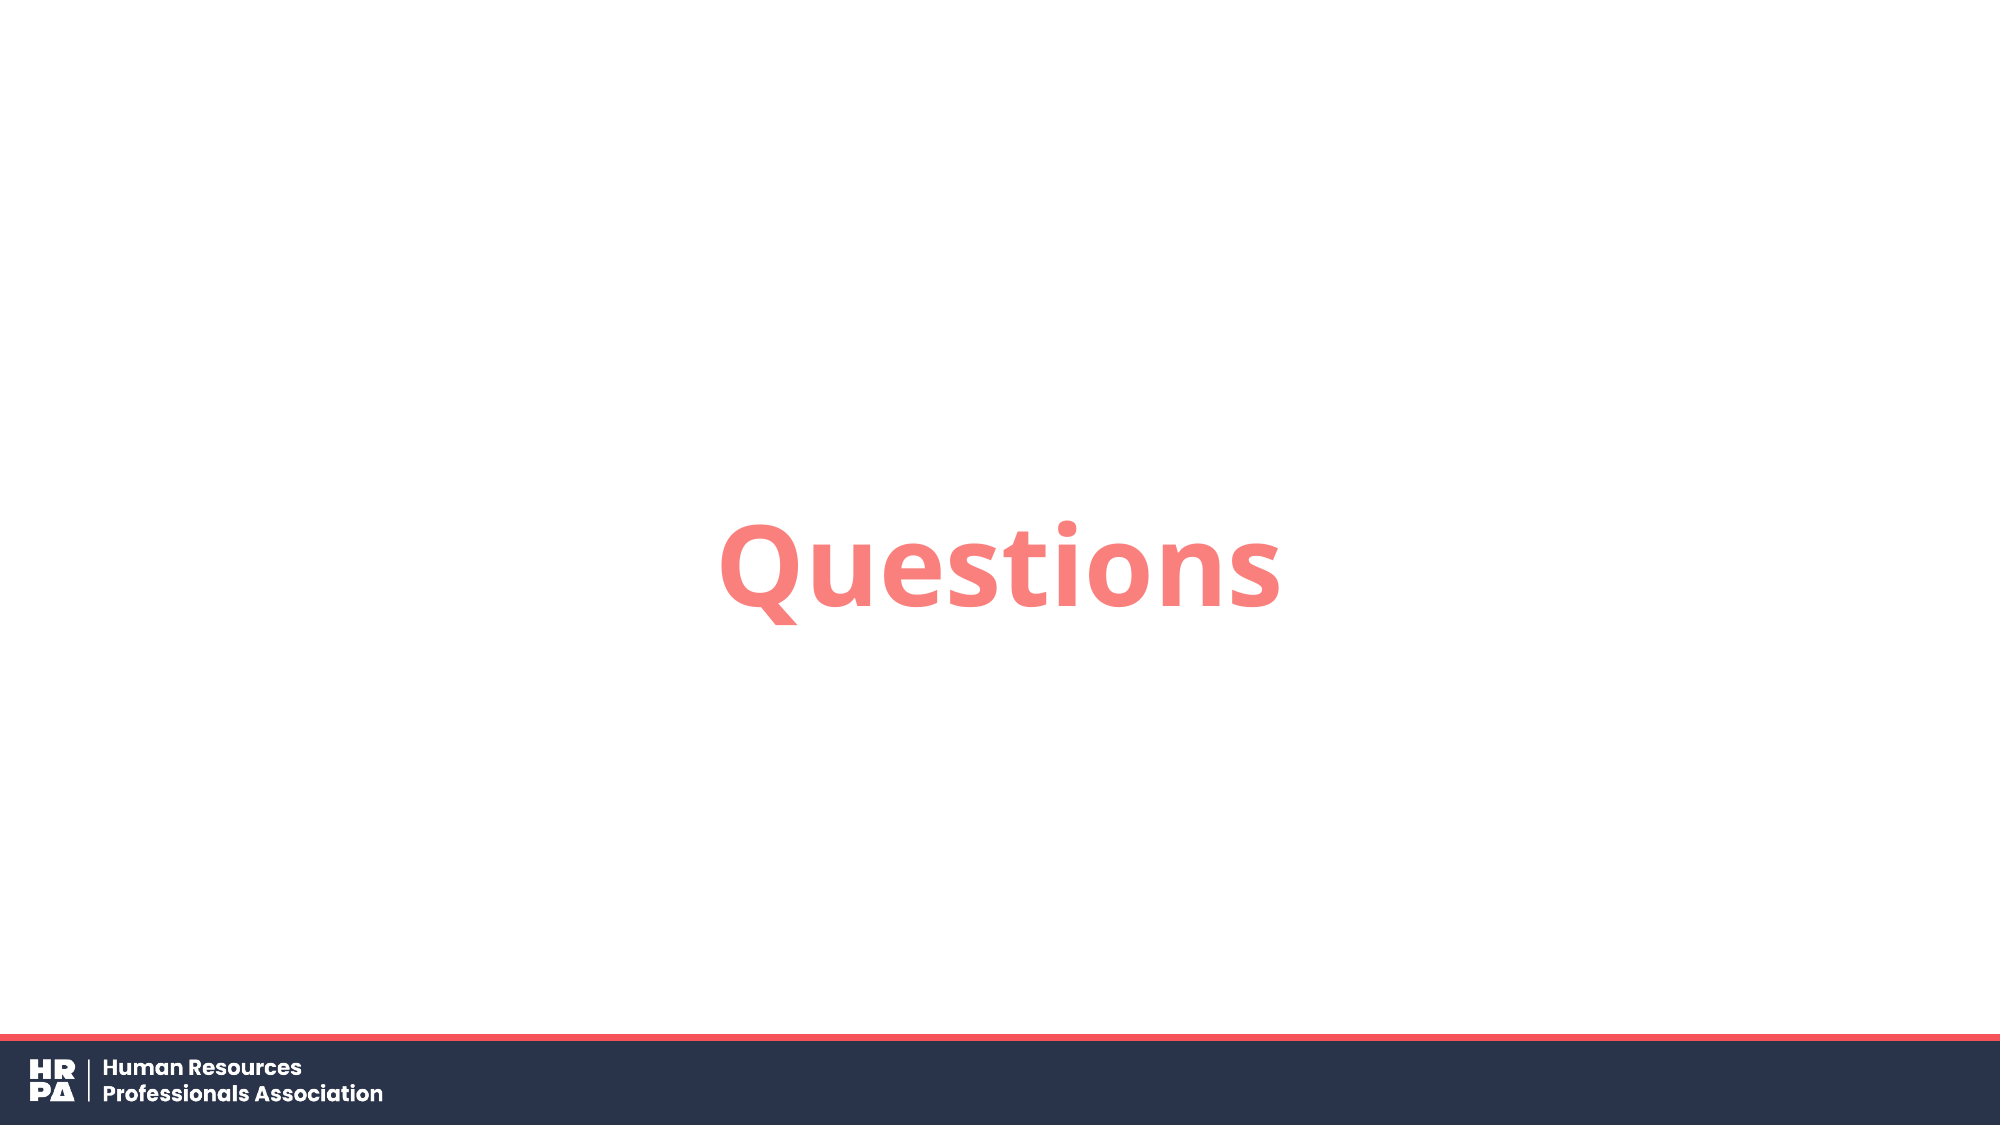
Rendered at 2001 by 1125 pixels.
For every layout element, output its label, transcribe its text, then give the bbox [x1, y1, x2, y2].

picture [21, 1051, 391, 1109]
text_box Questions [700, 486, 1300, 637]
